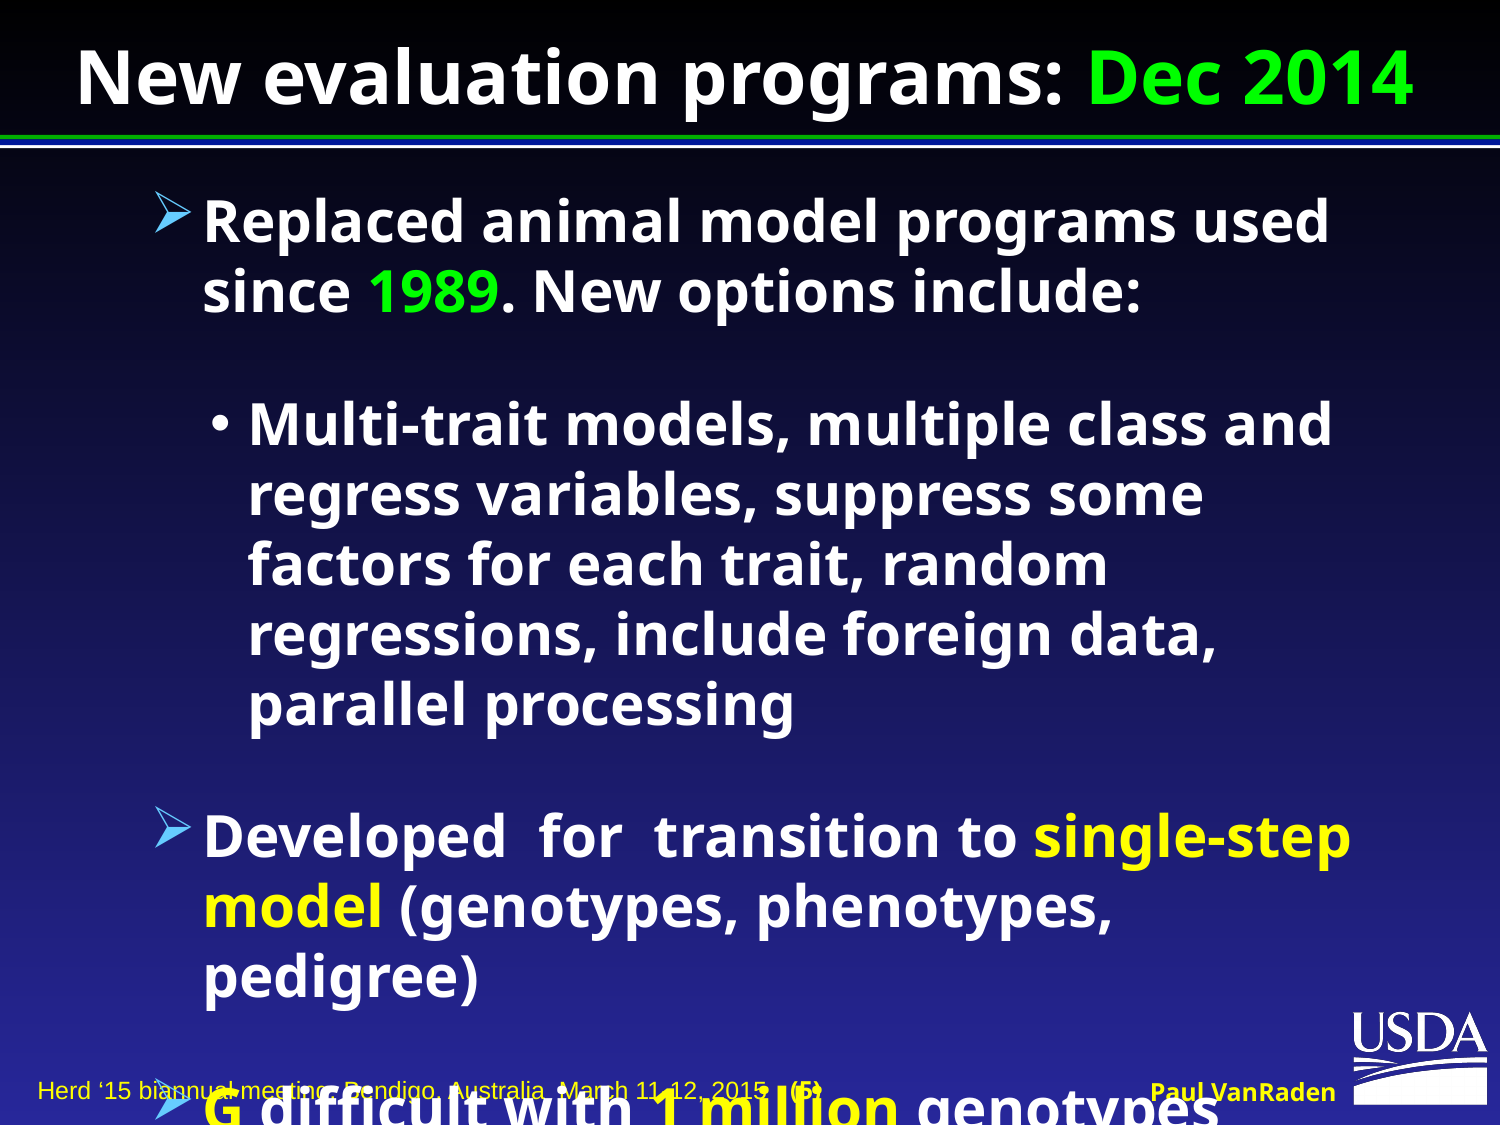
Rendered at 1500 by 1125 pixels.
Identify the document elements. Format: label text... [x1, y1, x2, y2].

picture [1352, 1011, 1489, 1105]
title New evaluation programs: Dec 2014 [74, 29, 1425, 121]
list Replaced animal model programs used since 1989. New options include: Multi-trait models, multiple class and regress variables, suppress some factors for each trait, random regressions, include foreign data, parallel processing Developed for transition to single-step model (genotypes, phenotypes, pedigree) G difficult with 1 million genotypes [149, 184, 1376, 1011]
